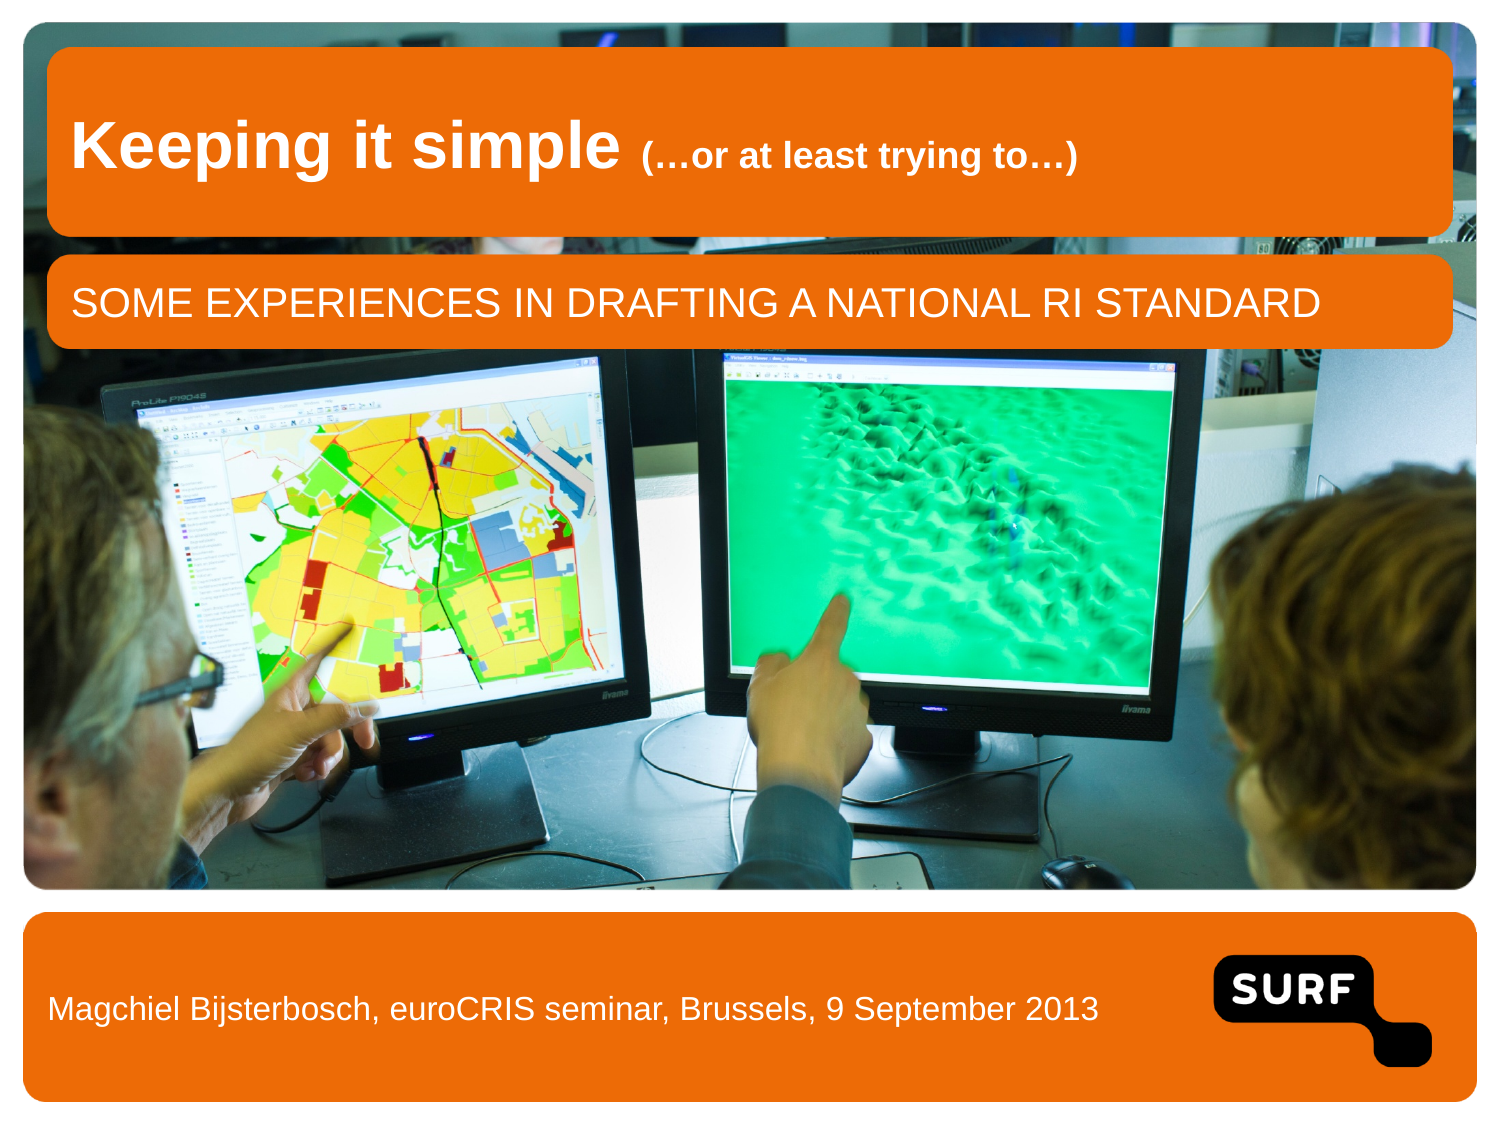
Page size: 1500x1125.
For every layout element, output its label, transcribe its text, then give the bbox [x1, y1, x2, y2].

picture [0, 0, 1500, 1125]
subtitle Some experiences in drafting a national RI standard [47, 253, 1453, 349]
title Keeping it simple (…or at least trying to…) [47, 47, 1453, 237]
list Magchiel Bijsterbosch, euroCRIS seminar, Brussels, 9 September 2013 [23, 912, 1134, 1102]
